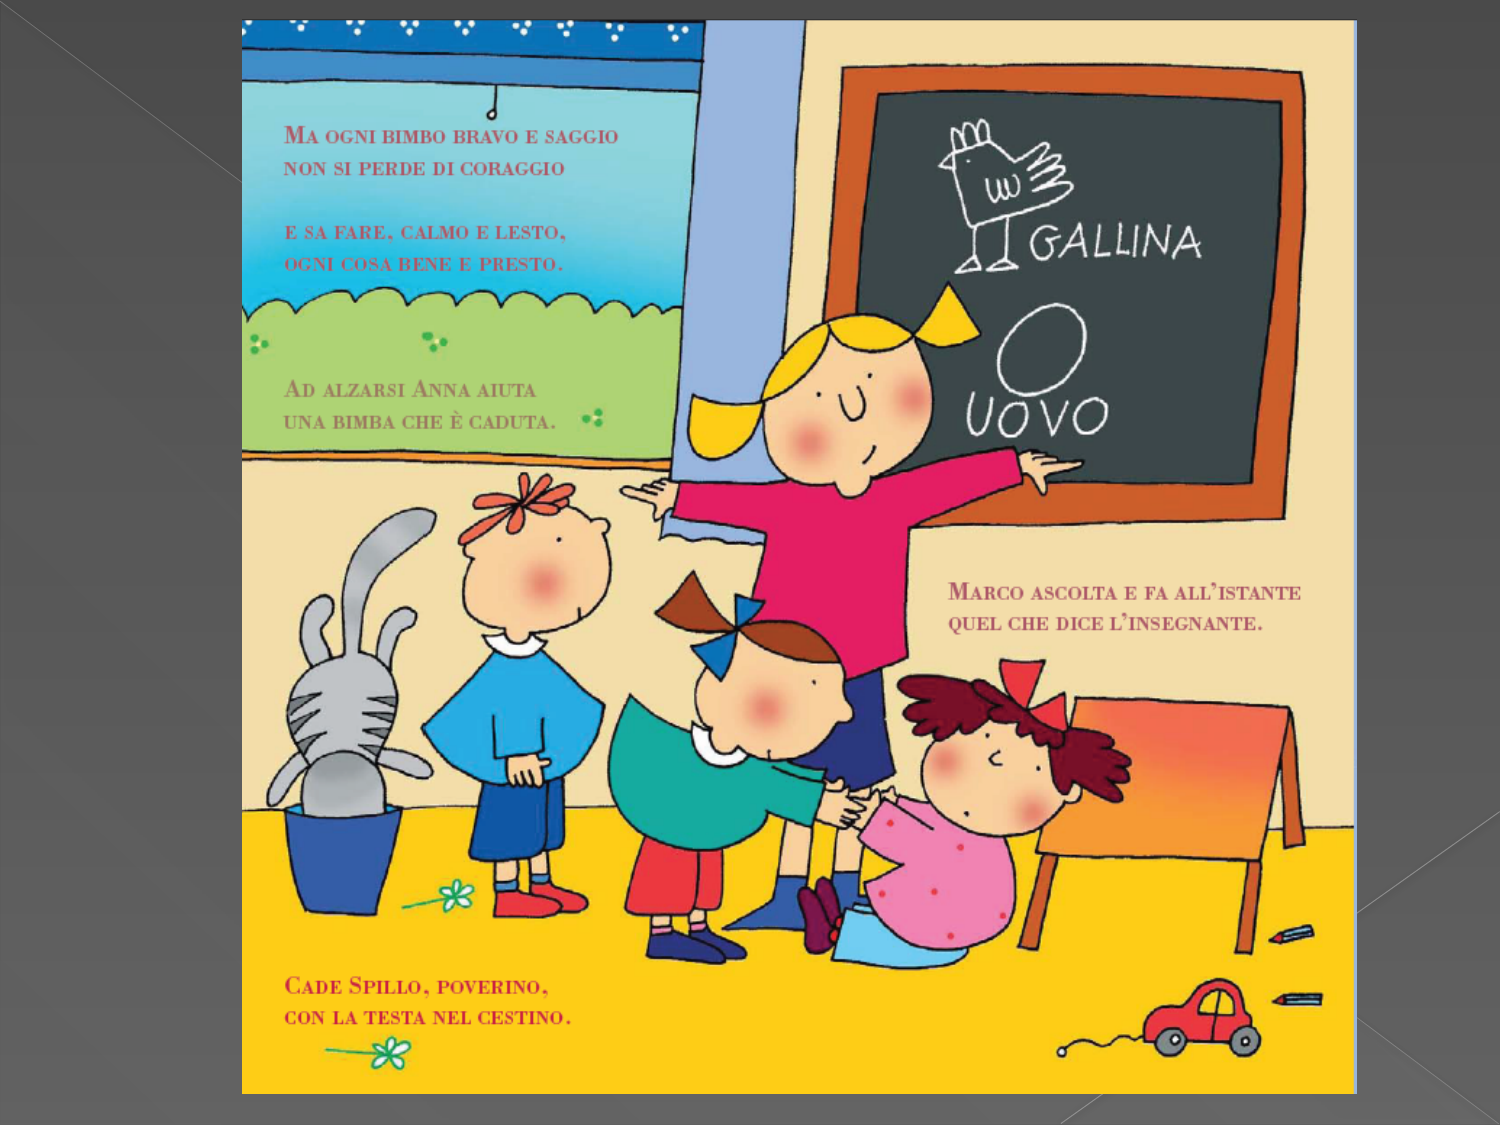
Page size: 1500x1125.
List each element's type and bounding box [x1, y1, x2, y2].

picture [241, 18, 1357, 1095]
